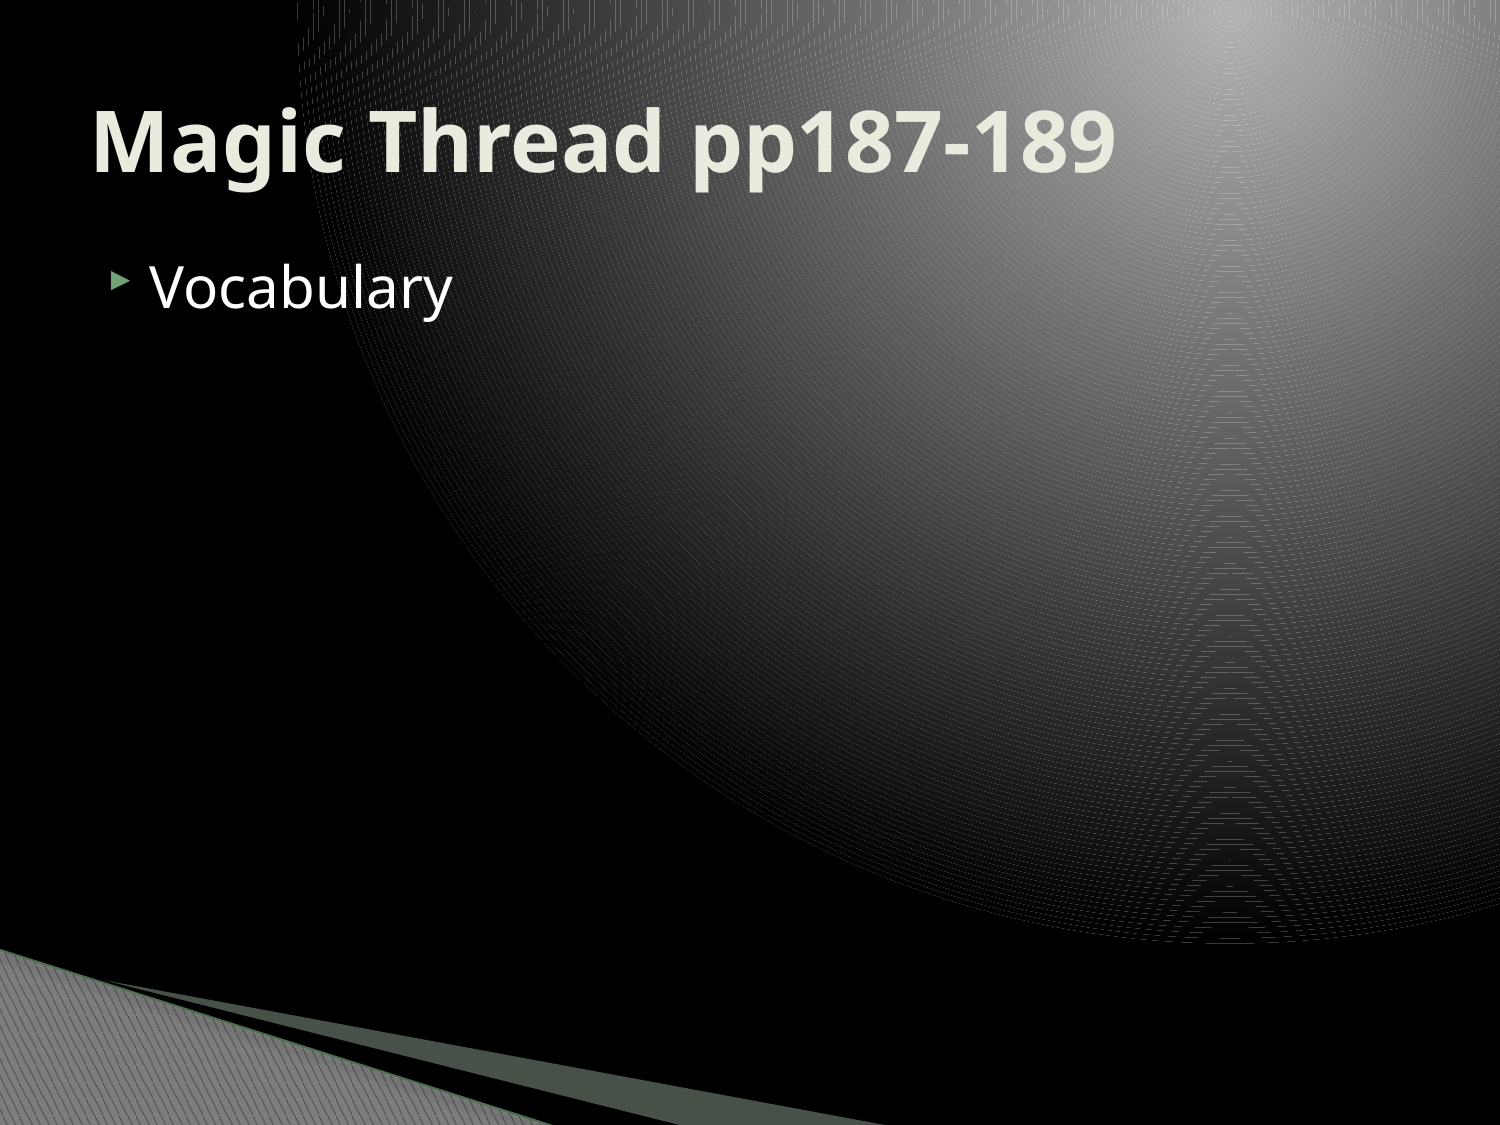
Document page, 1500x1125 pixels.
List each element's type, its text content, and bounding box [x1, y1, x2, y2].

picture [0, 952, 543, 1125]
title Magic Thread pp187-189 [75, 45, 1425, 233]
list Vocabulary [75, 243, 738, 986]
